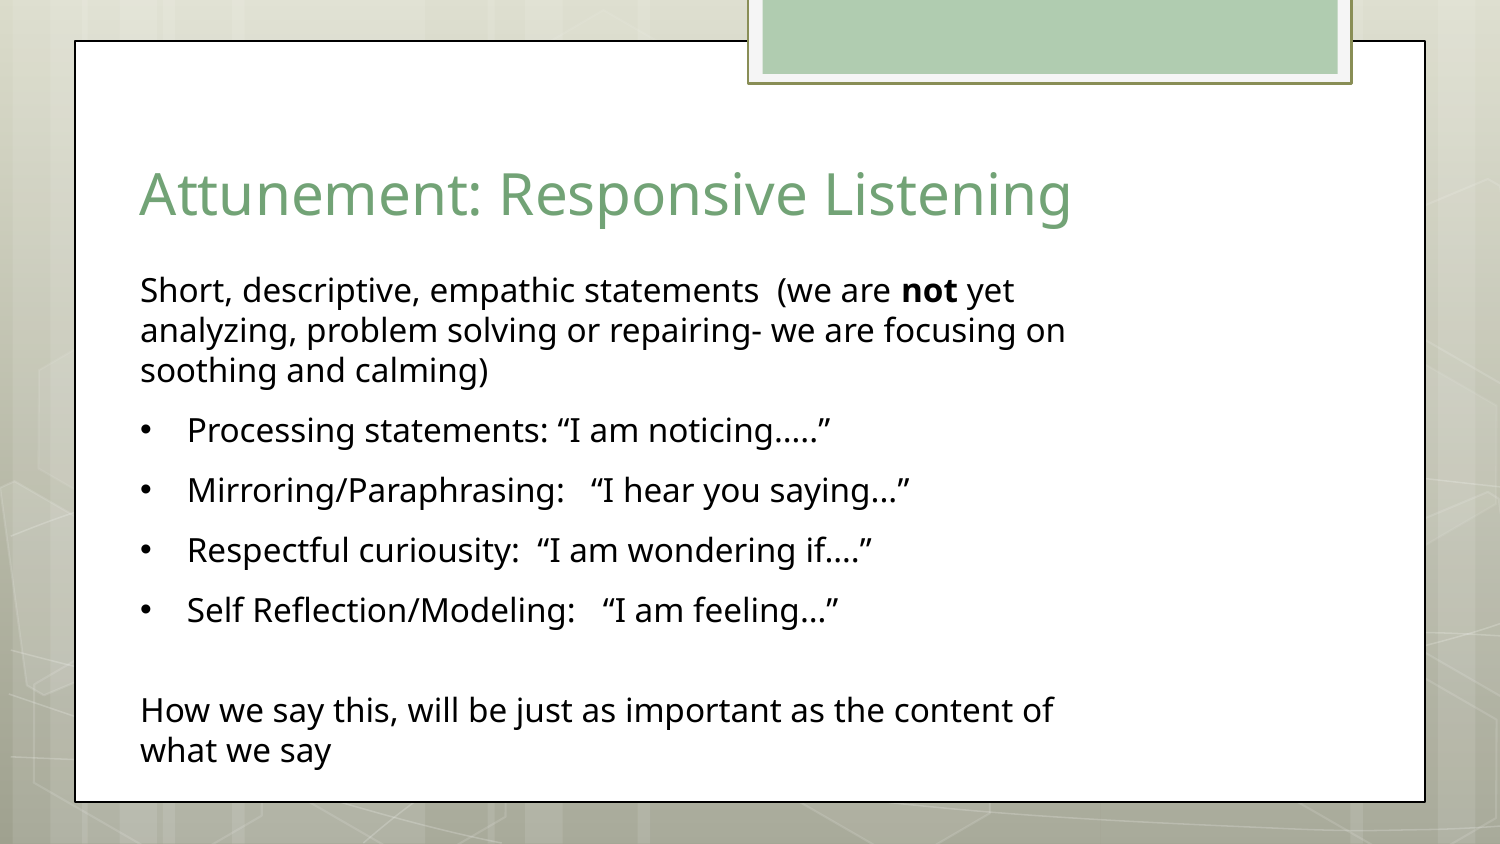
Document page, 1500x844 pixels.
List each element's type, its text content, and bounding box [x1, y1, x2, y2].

title Attunement: Responsive Listening [37, 121, 1191, 263]
text_box Short, descriptive, empathic statements (we are not yet analyzing, problem solving or repairing- we are focusing on soothing and calming) Processing statements: “I am noticing…..” Mirroring/Paraphrasing: “I hear you saying...” Respectful curiousity: “I am wondering if….” Self Reflection/Modeling: “I am feeling…” How we say this, will be just as important as the content of what we say [125, 262, 1150, 649]
